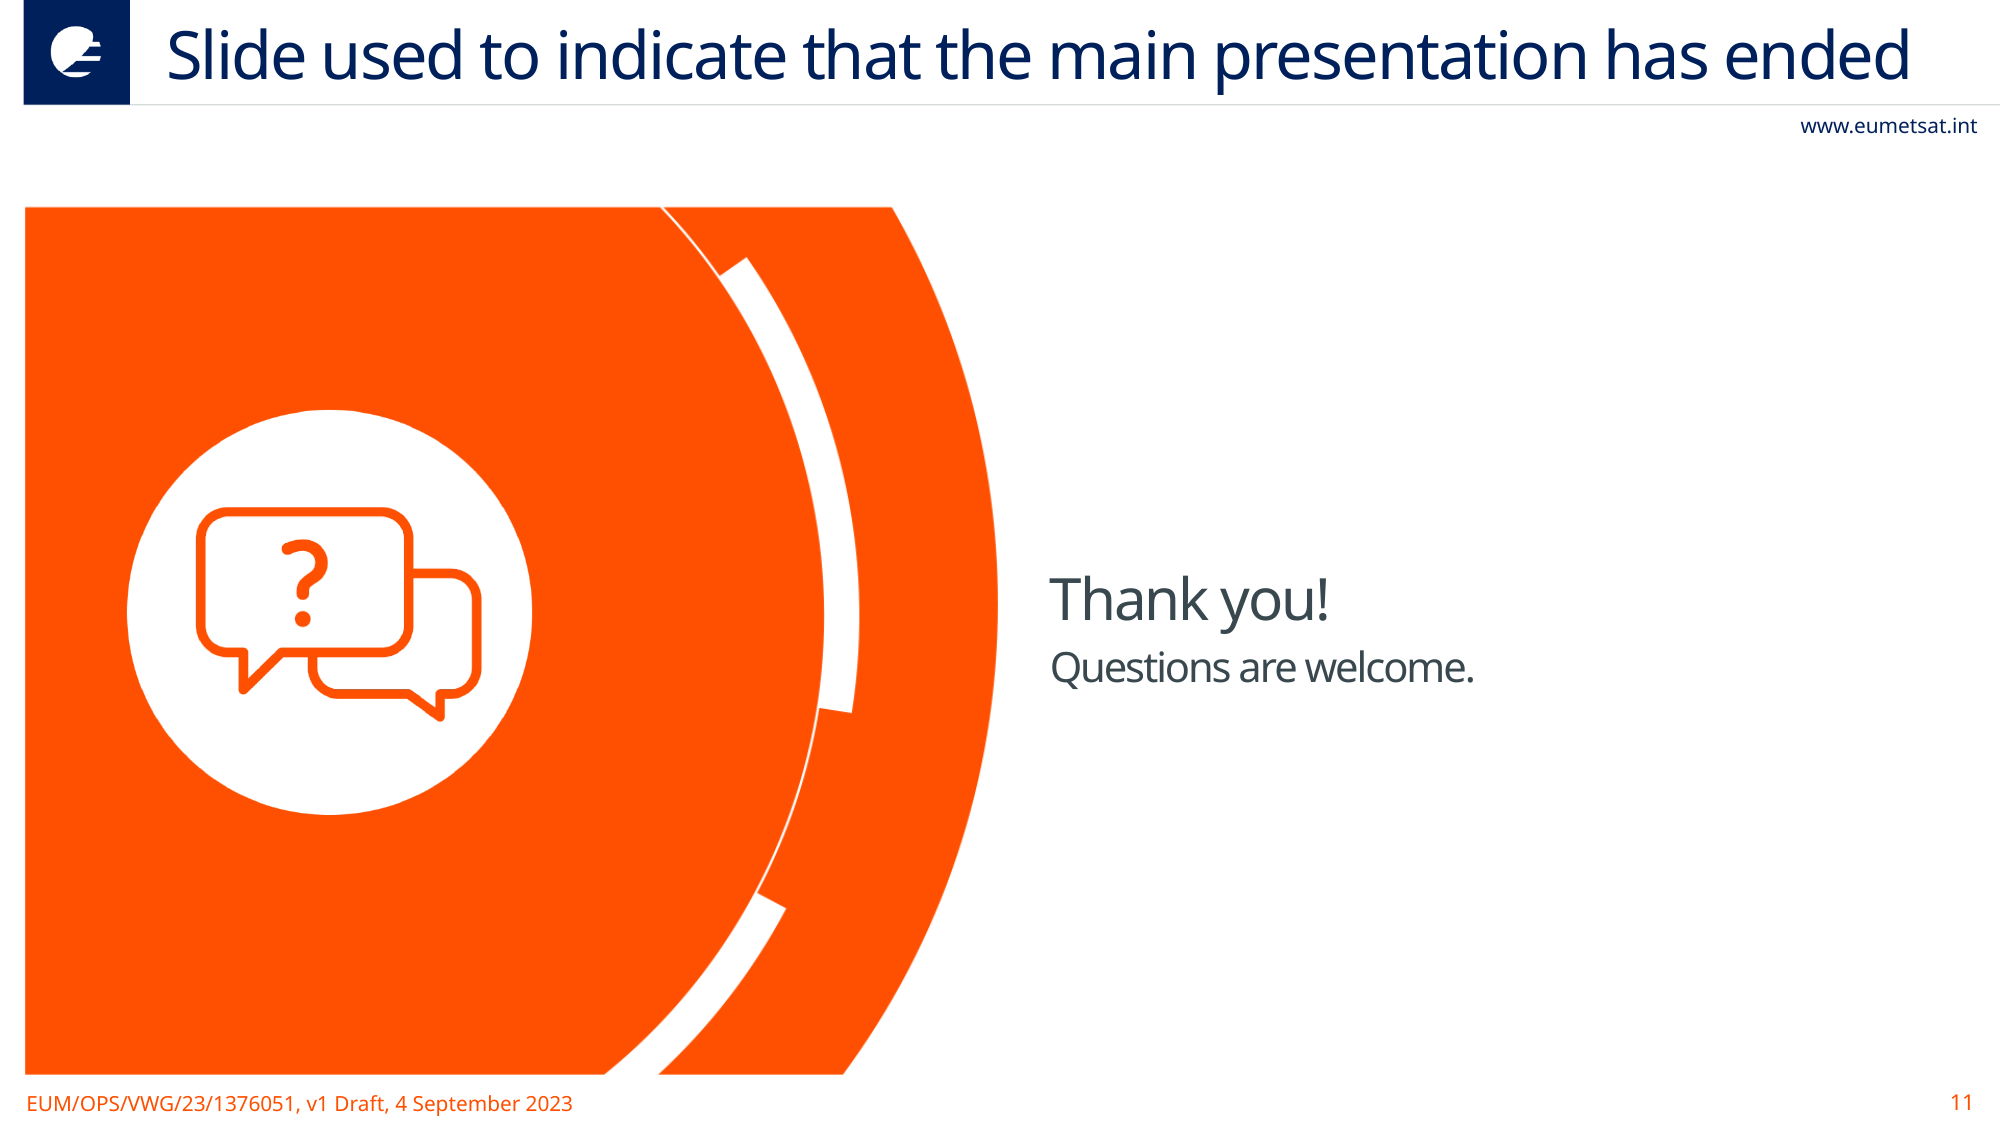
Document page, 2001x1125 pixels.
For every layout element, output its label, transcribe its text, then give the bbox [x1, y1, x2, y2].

list Thank you! Questions are welcome. [1034, 202, 1932, 1051]
title Slide used to indicate that the main presentation has ended [129, 0, 1977, 106]
picture [0, 140, 2000, 1087]
picture [34, 13, 114, 93]
